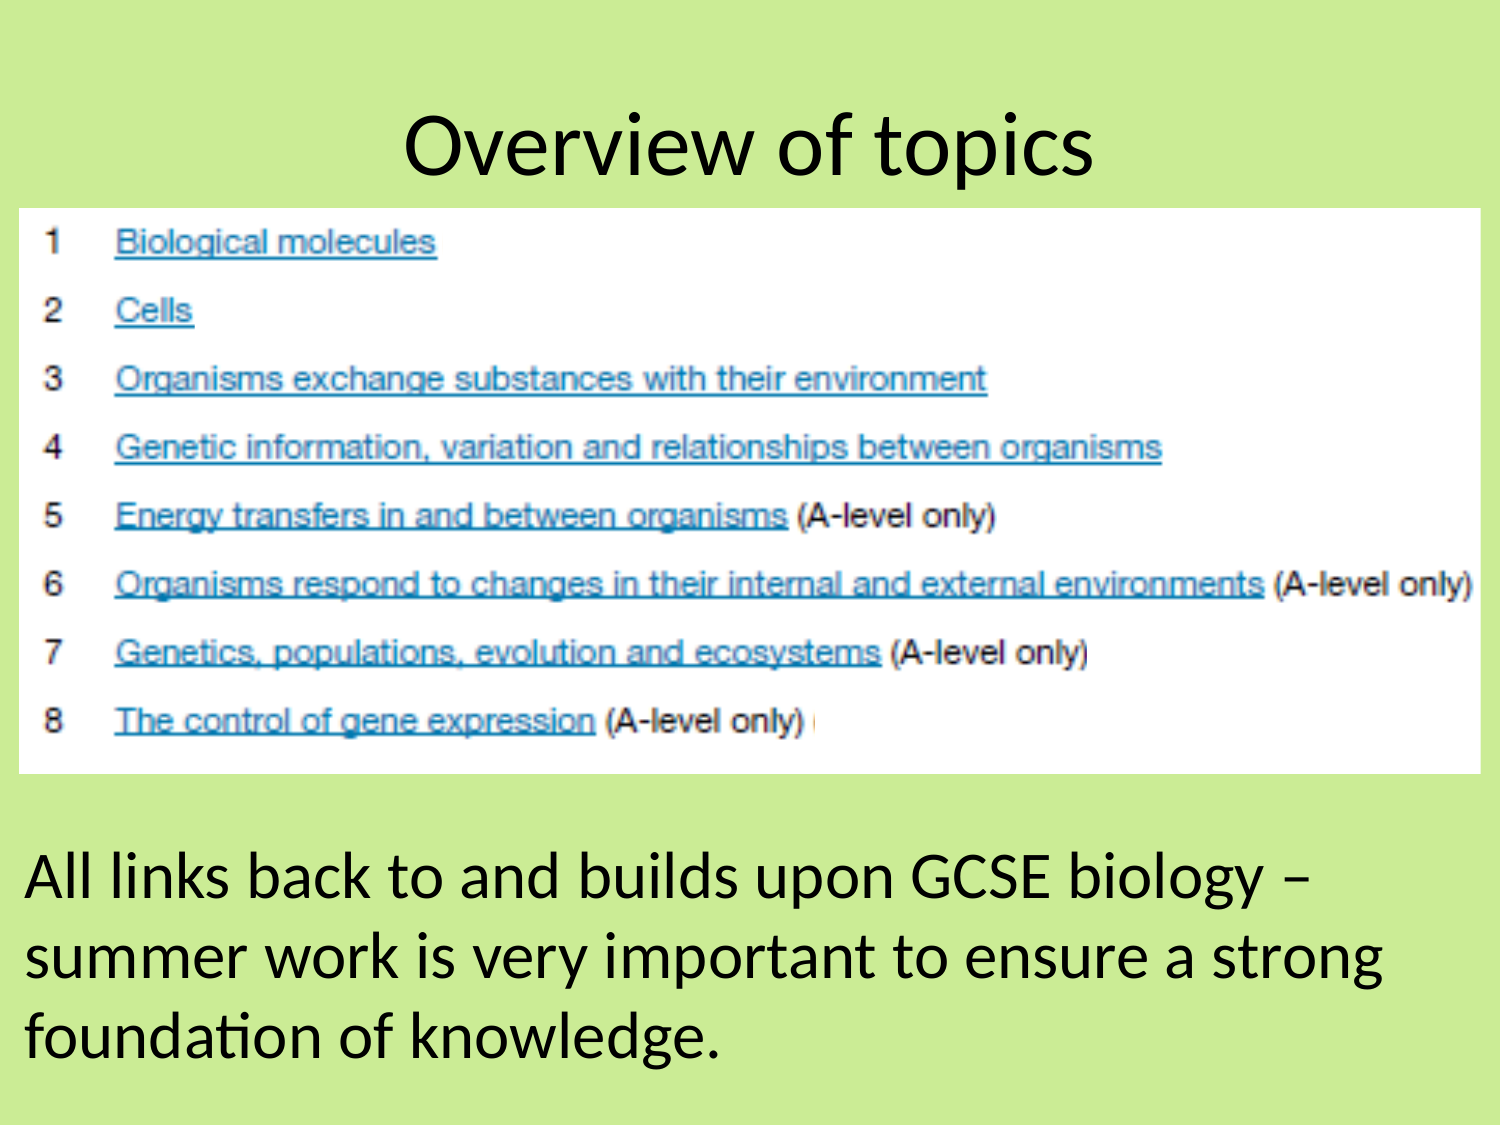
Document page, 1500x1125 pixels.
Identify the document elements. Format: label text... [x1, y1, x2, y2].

title Overview of topics [75, 45, 1425, 206]
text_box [18, 207, 1482, 774]
text_box All links back to and builds upon GCSE biology – summer work is very important to ensure a strong foundation of knowledge. [9, 823, 1491, 1080]
